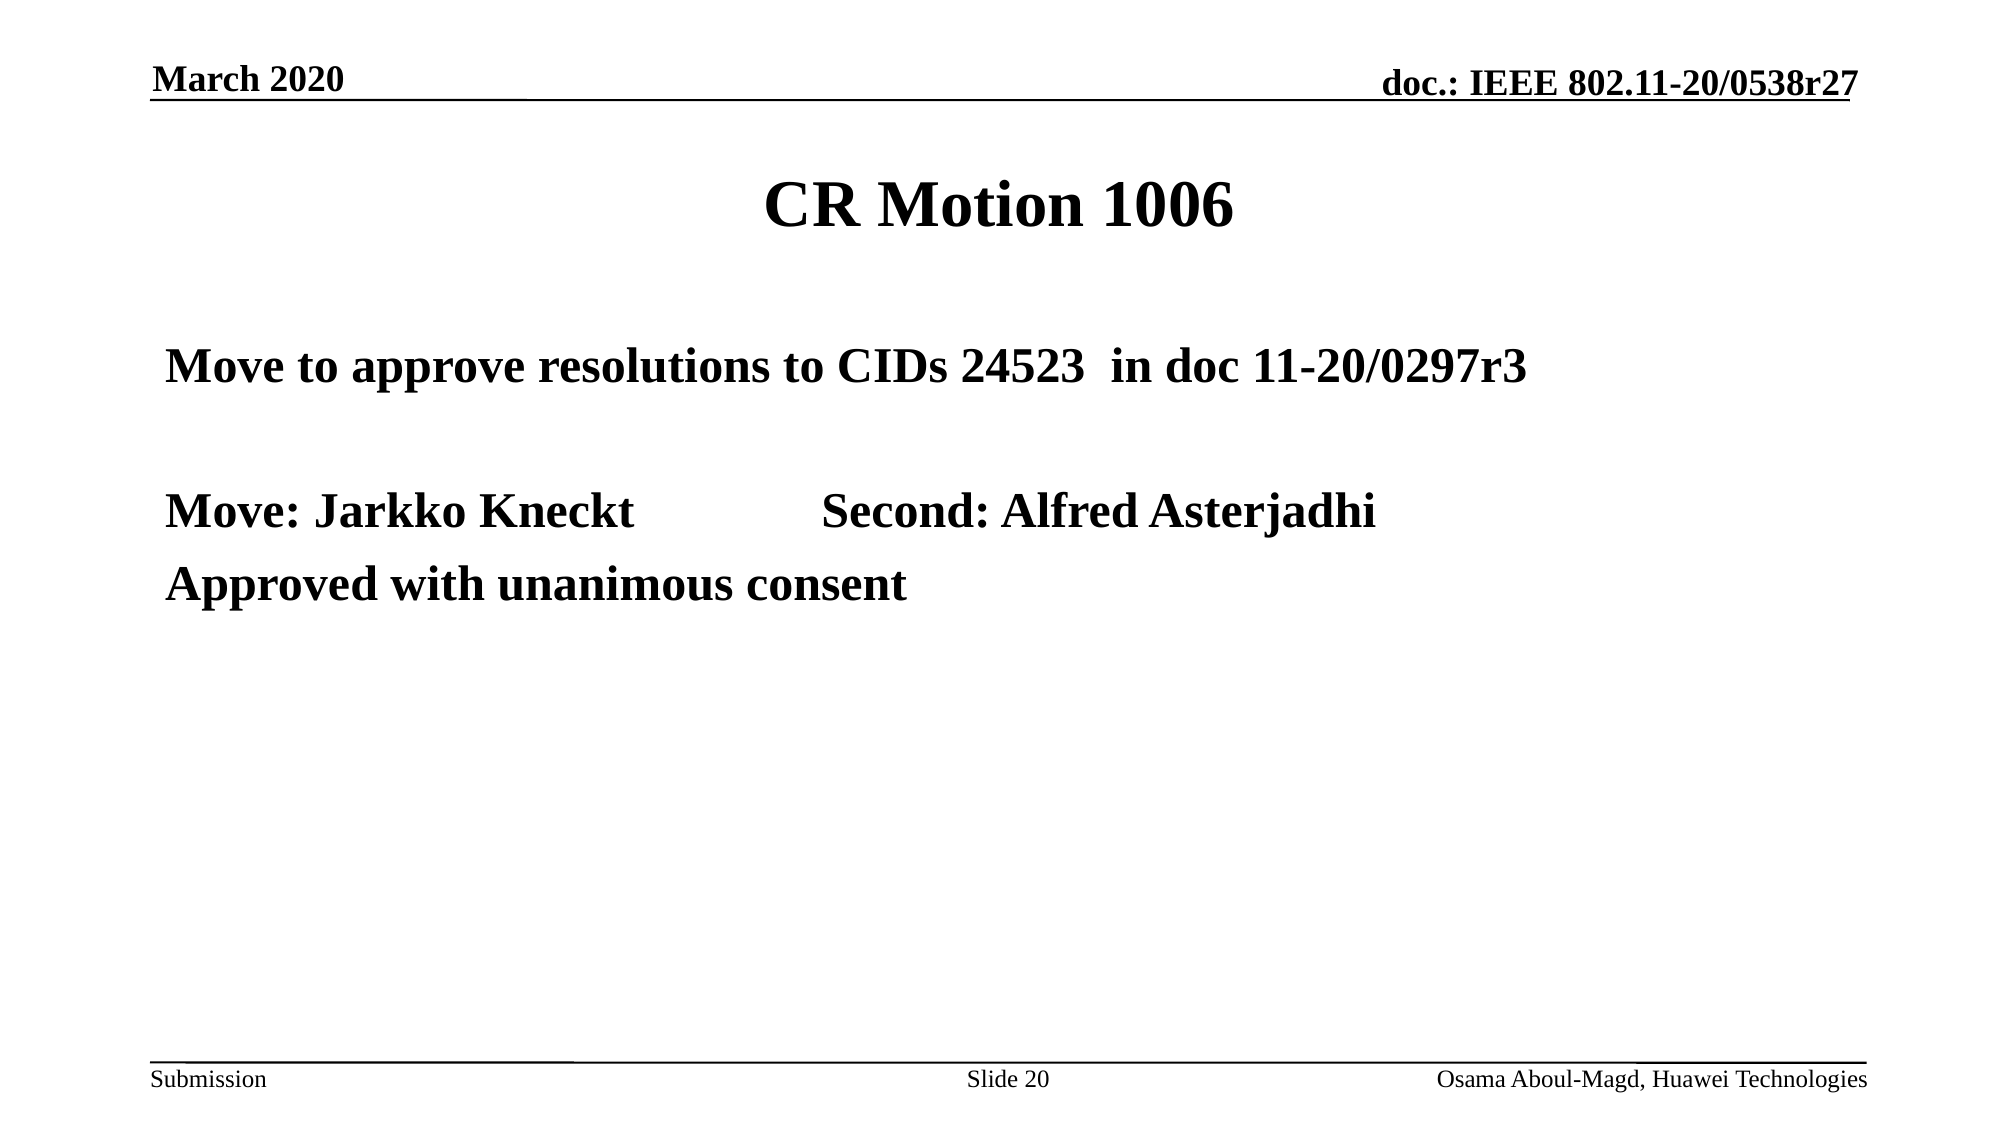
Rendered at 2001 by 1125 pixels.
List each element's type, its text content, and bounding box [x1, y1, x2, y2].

slide_number Slide 20 [950, 1061, 1067, 1123]
list Move to approve resolutions to CIDs 24523 in doc 11-20/0297r3 Move: Jarkko Kneckt Second: Alfred Asterjadhi Approved with unanimous consent [149, 324, 1850, 1000]
title CR Motion 1006 [149, 112, 1850, 288]
footer Osama Aboul-Magd, Huawei Technologies [1171, 1061, 1869, 1093]
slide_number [152, 54, 563, 100]
